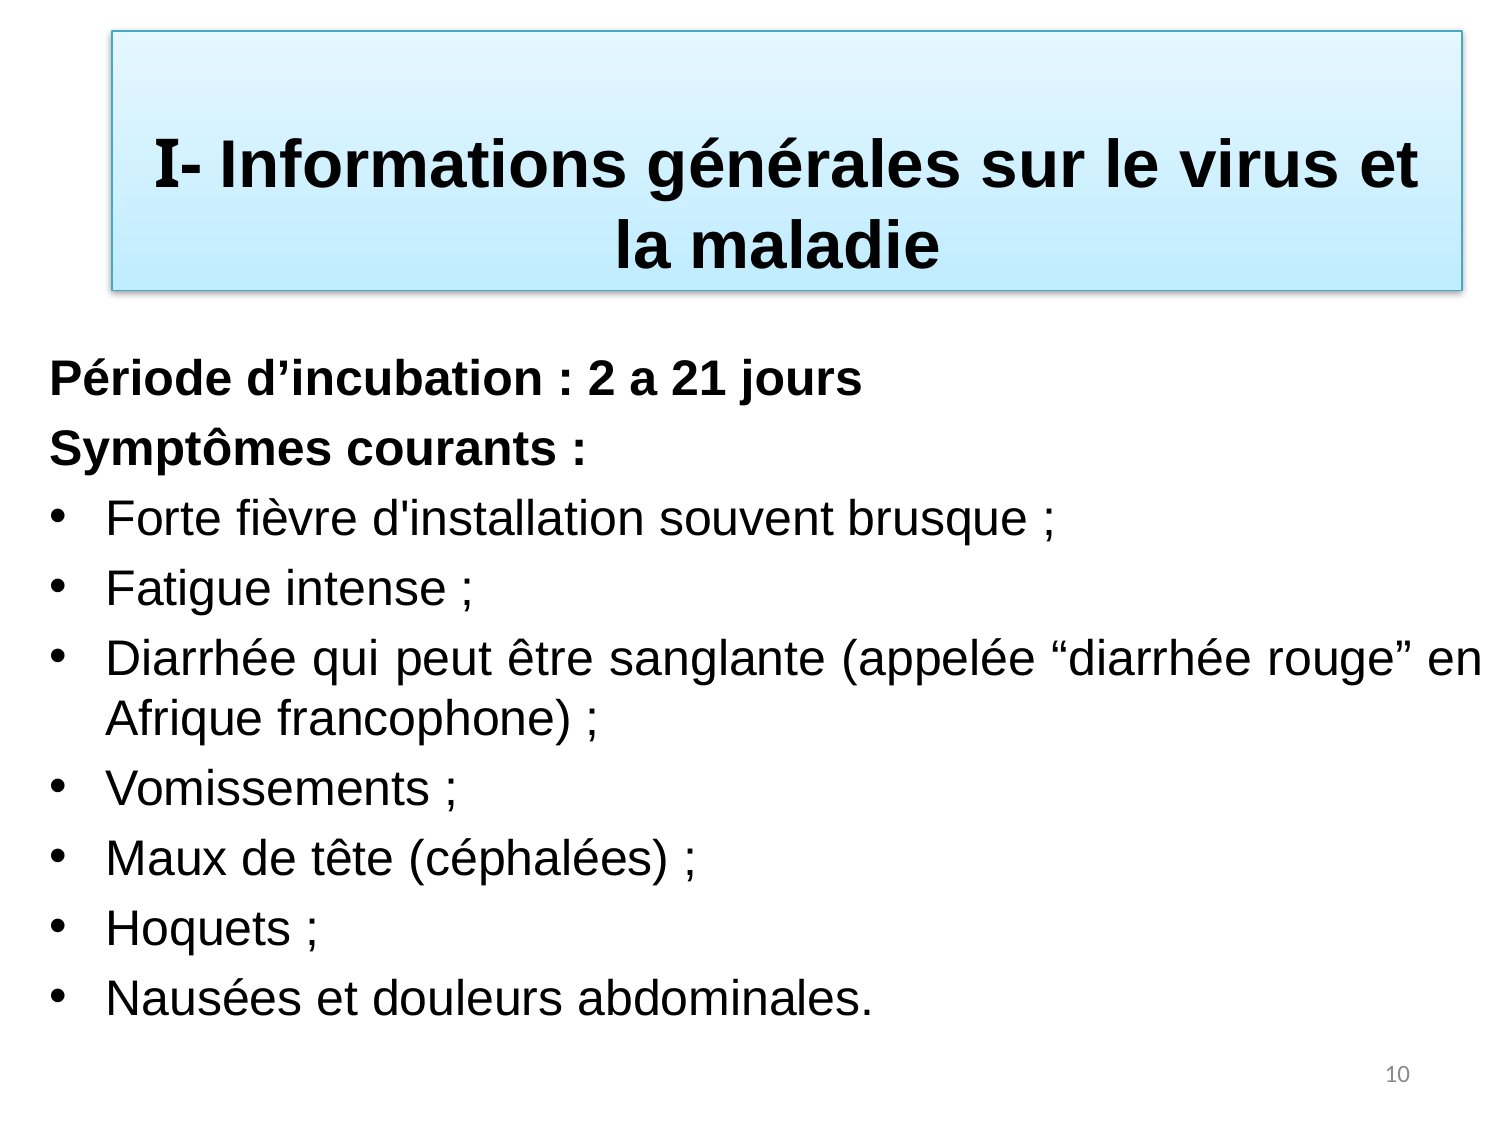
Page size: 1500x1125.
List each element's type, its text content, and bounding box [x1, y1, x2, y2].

title I- Informations générales sur le virus et la maladie [111, 30, 1463, 291]
list Période d’incubation : 2 a 21 jours Symptômes courants : Forte fièvre d'installation souvent brusque ; Fatigue intense ; Diarrhée qui peut être sanglante (appelée “diarrhée rouge” en Afrique francophone) ; Vomissements ; Maux de tête (céphalées) ; Hoquets ; Nausées et douleurs abdominales. [34, 338, 1499, 1089]
slide_number 10 [1074, 1042, 1425, 1103]
